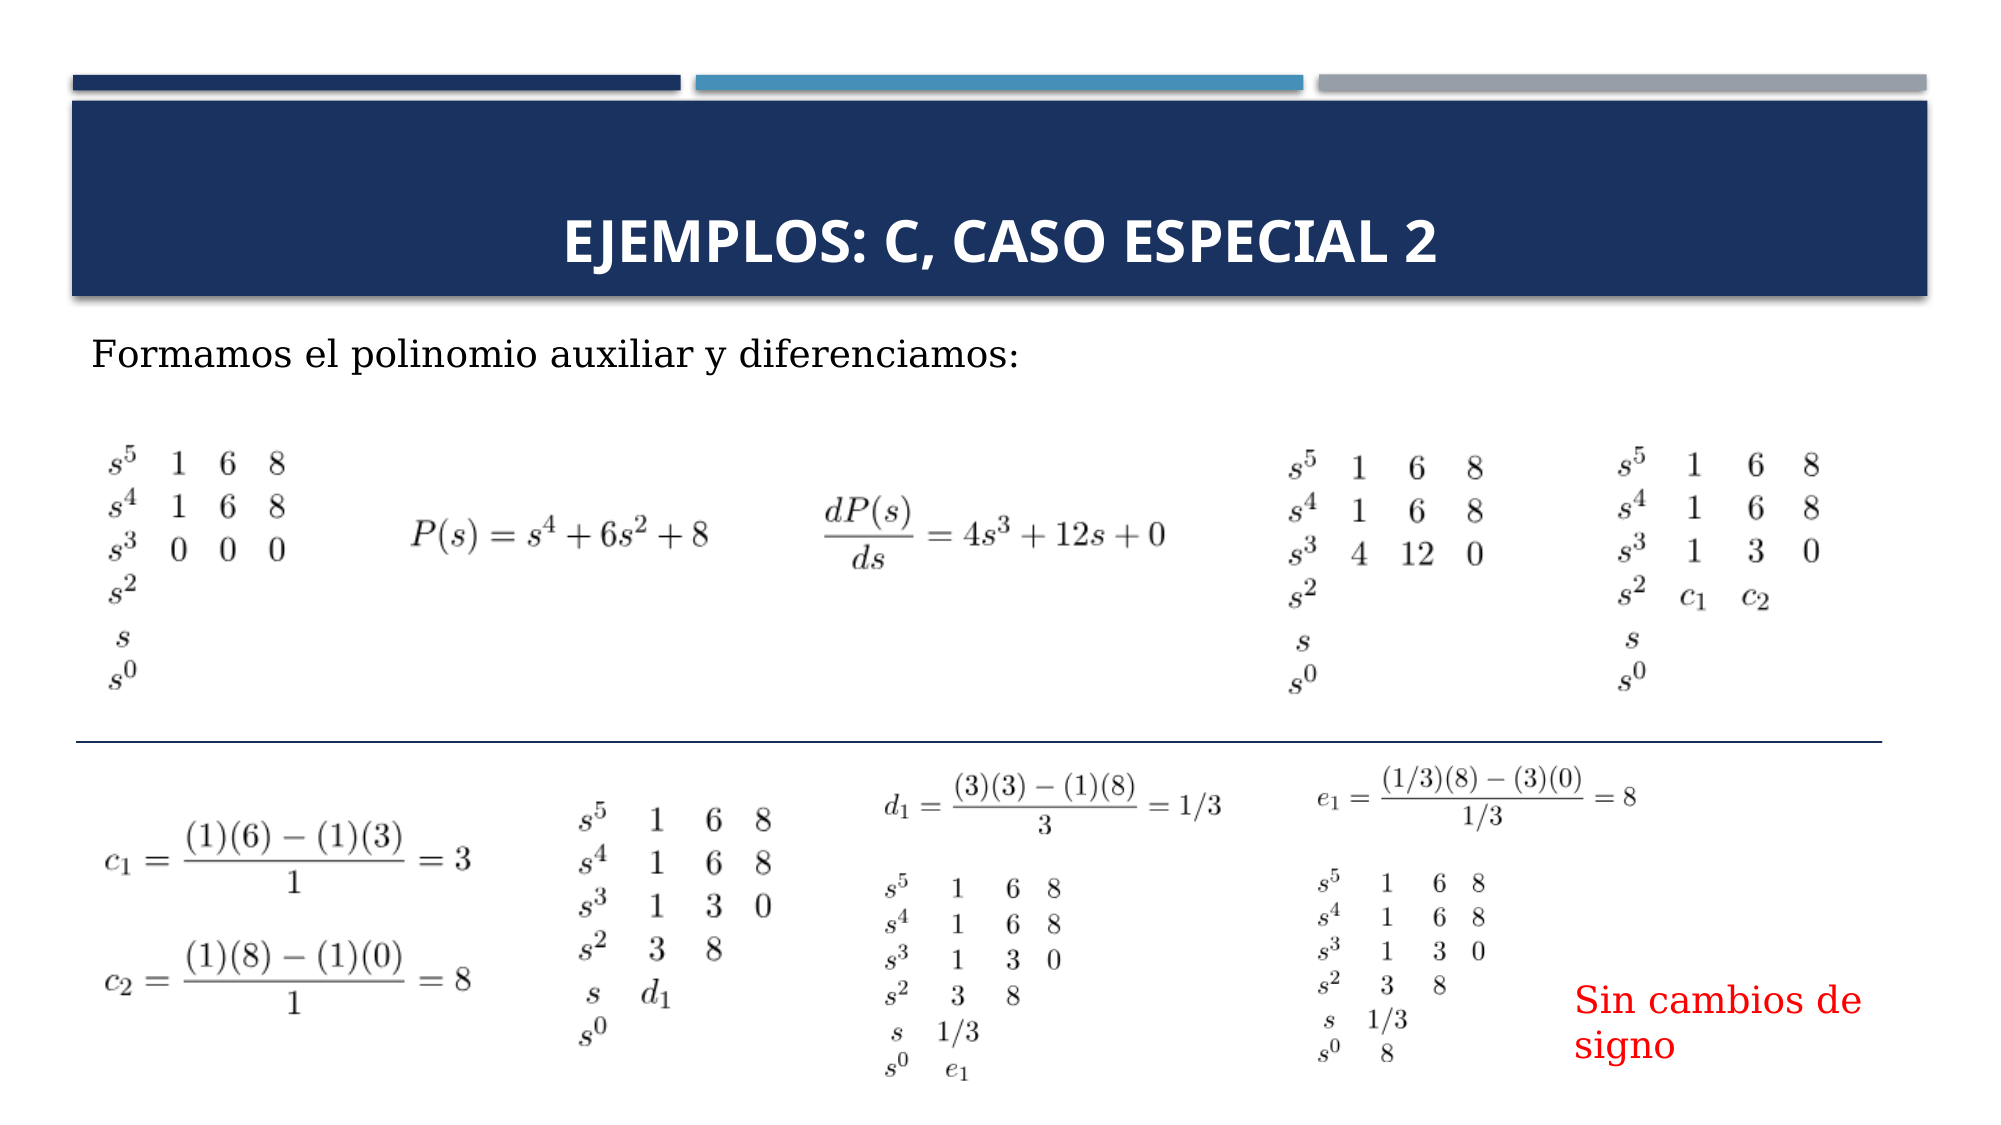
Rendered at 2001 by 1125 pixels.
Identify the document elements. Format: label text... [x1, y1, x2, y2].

title Ejemplos: C, caso especial 2 [95, 115, 1905, 282]
picture [400, 493, 725, 564]
picture [1608, 427, 1844, 711]
picture [561, 783, 799, 1063]
picture [866, 755, 1239, 1091]
picture [811, 471, 1189, 586]
picture [86, 810, 494, 1030]
picture [1275, 427, 1503, 714]
text_box Sin cambios de signo [1653, 968, 1952, 1074]
picture [1306, 751, 1648, 1073]
picture [94, 424, 320, 701]
text_box Formamos el polinomio auxiliar y diferenciamos: [76, 323, 1924, 383]
